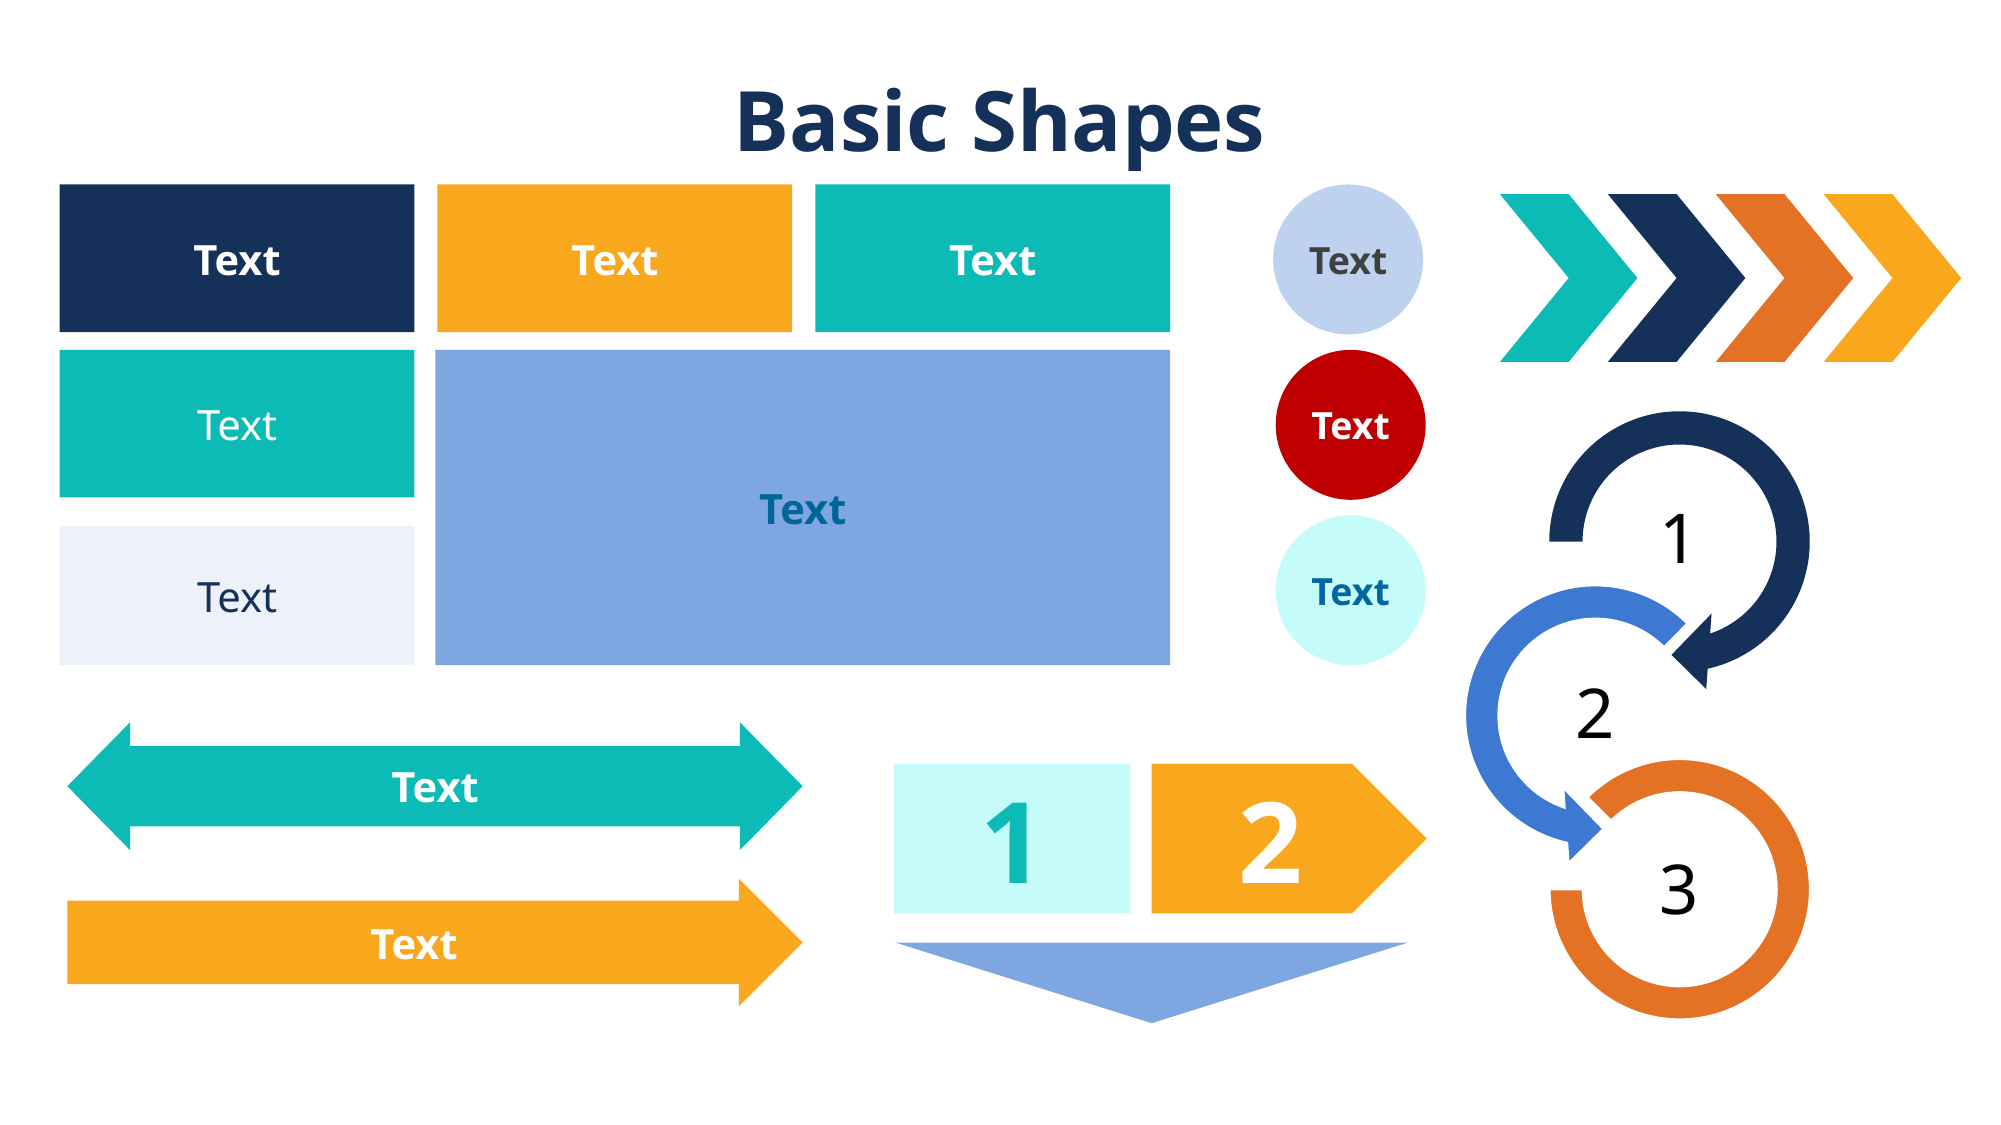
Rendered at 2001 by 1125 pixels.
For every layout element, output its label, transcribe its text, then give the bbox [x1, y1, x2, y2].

text_box [1497, 193, 1639, 363]
text_box [1713, 193, 1855, 363]
text_box [894, 941, 1409, 1025]
title Basic Shapes [137, 37, 1863, 211]
text_box Text [1274, 348, 1427, 501]
text_box Text [66, 877, 804, 1008]
text_box 2 [1151, 763, 1427, 914]
text_box Text [1272, 183, 1425, 336]
text_box [1605, 193, 1747, 363]
text_box Text [1274, 514, 1427, 667]
text_box 1 [894, 763, 1131, 914]
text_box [59, 349, 415, 666]
text_box [1821, 193, 1963, 363]
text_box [59, 184, 1170, 333]
text_box Text [434, 349, 1171, 666]
text_box Text [65, 719, 805, 853]
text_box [1443, 389, 1832, 1020]
